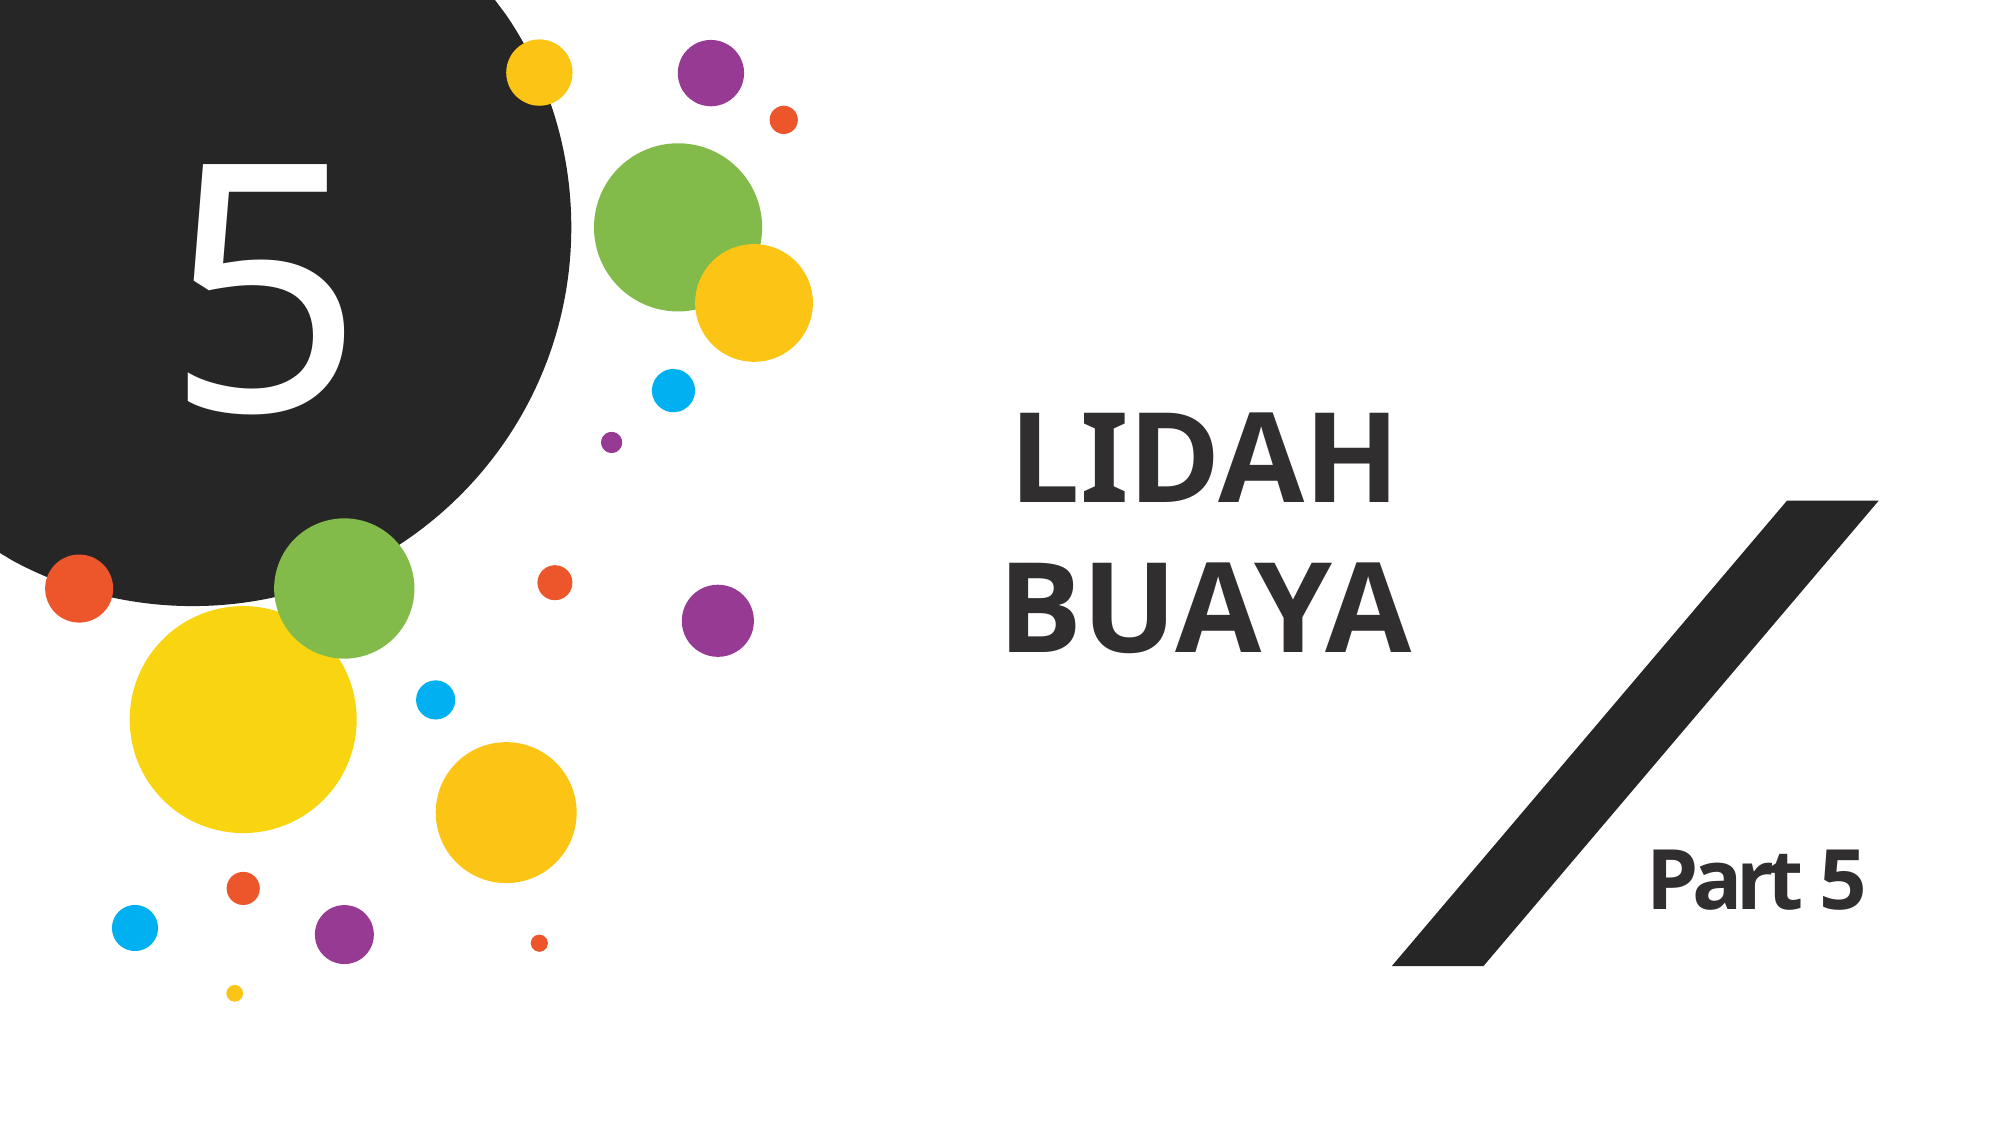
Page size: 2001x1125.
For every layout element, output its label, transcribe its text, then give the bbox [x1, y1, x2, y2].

text_box LIDAH BUAYA [813, 369, 1635, 685]
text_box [0, 0, 813, 1002]
text_box Part 5 [1631, 818, 1882, 934]
text_box [1389, 499, 1881, 968]
